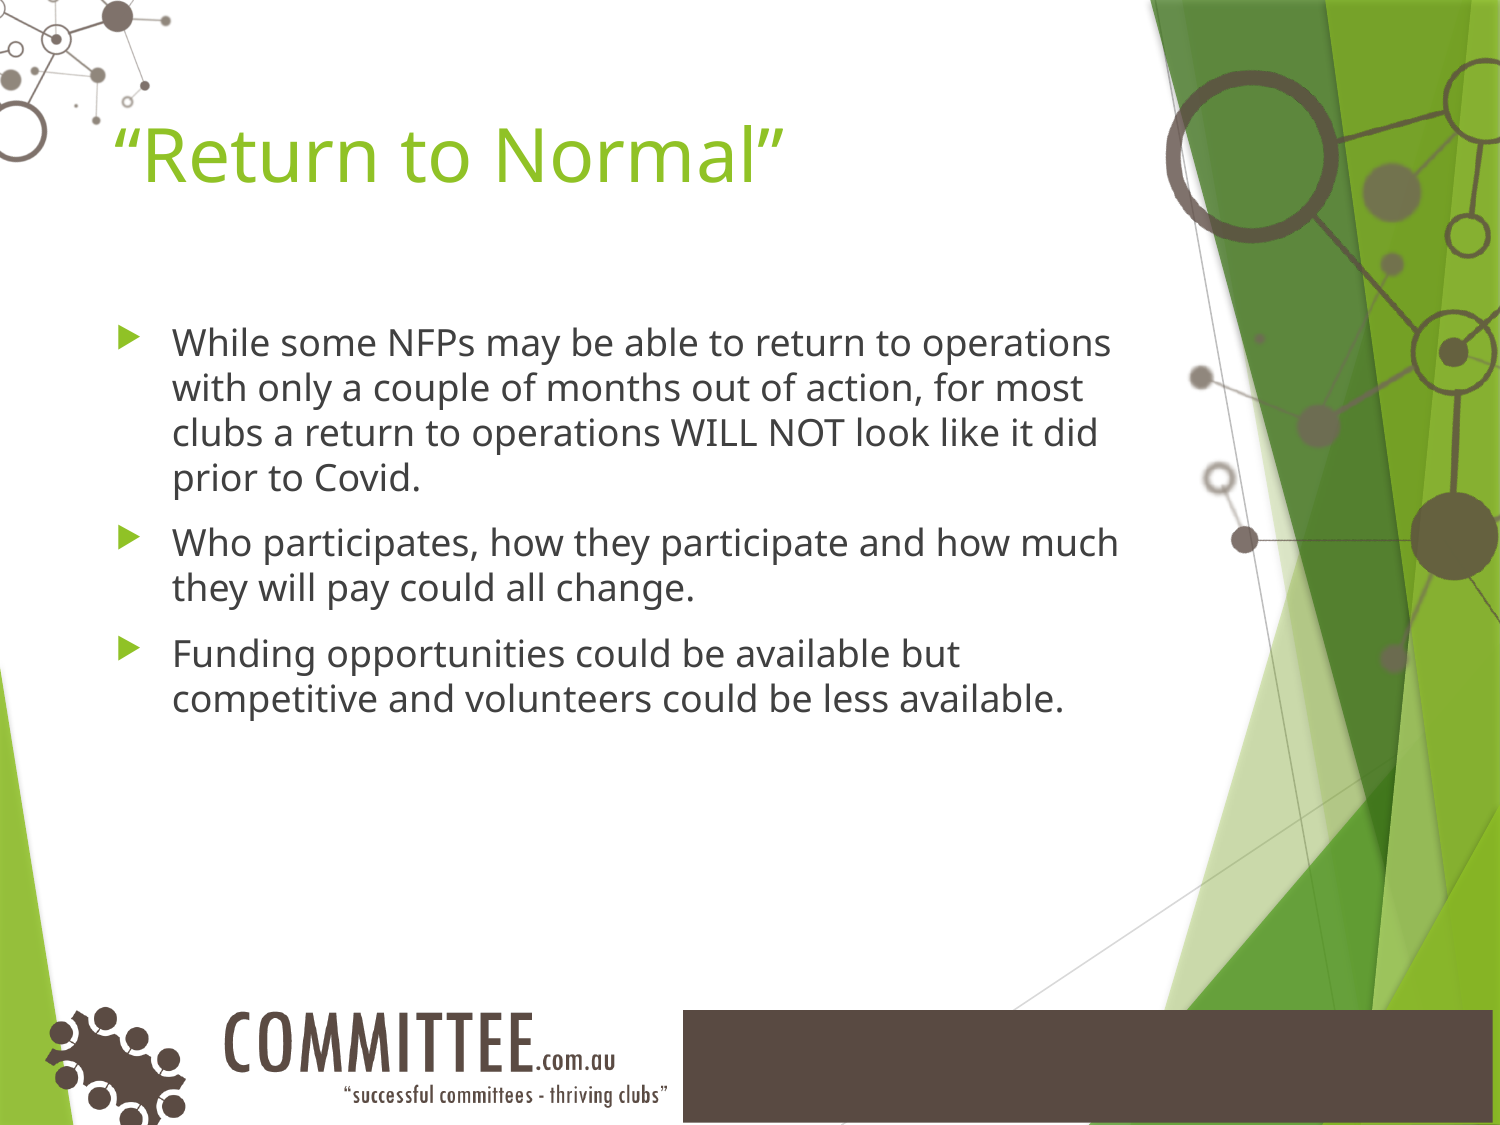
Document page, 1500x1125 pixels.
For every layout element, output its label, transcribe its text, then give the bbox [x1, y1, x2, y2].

title “Return to Normal” [99, 99, 1142, 251]
picture [971, 0, 1500, 770]
list While some NFPs may be able to return to operations with only a couple of months out of action, for most clubs a return to operations WILL NOT look like it did prior to Covid. Who participates, how they participate and how much they will pay could all change. Funding opportunities could be available but competitive and volunteers could be less available. [100, 310, 1142, 948]
picture [30, 985, 684, 1125]
picture [0, 0, 185, 204]
